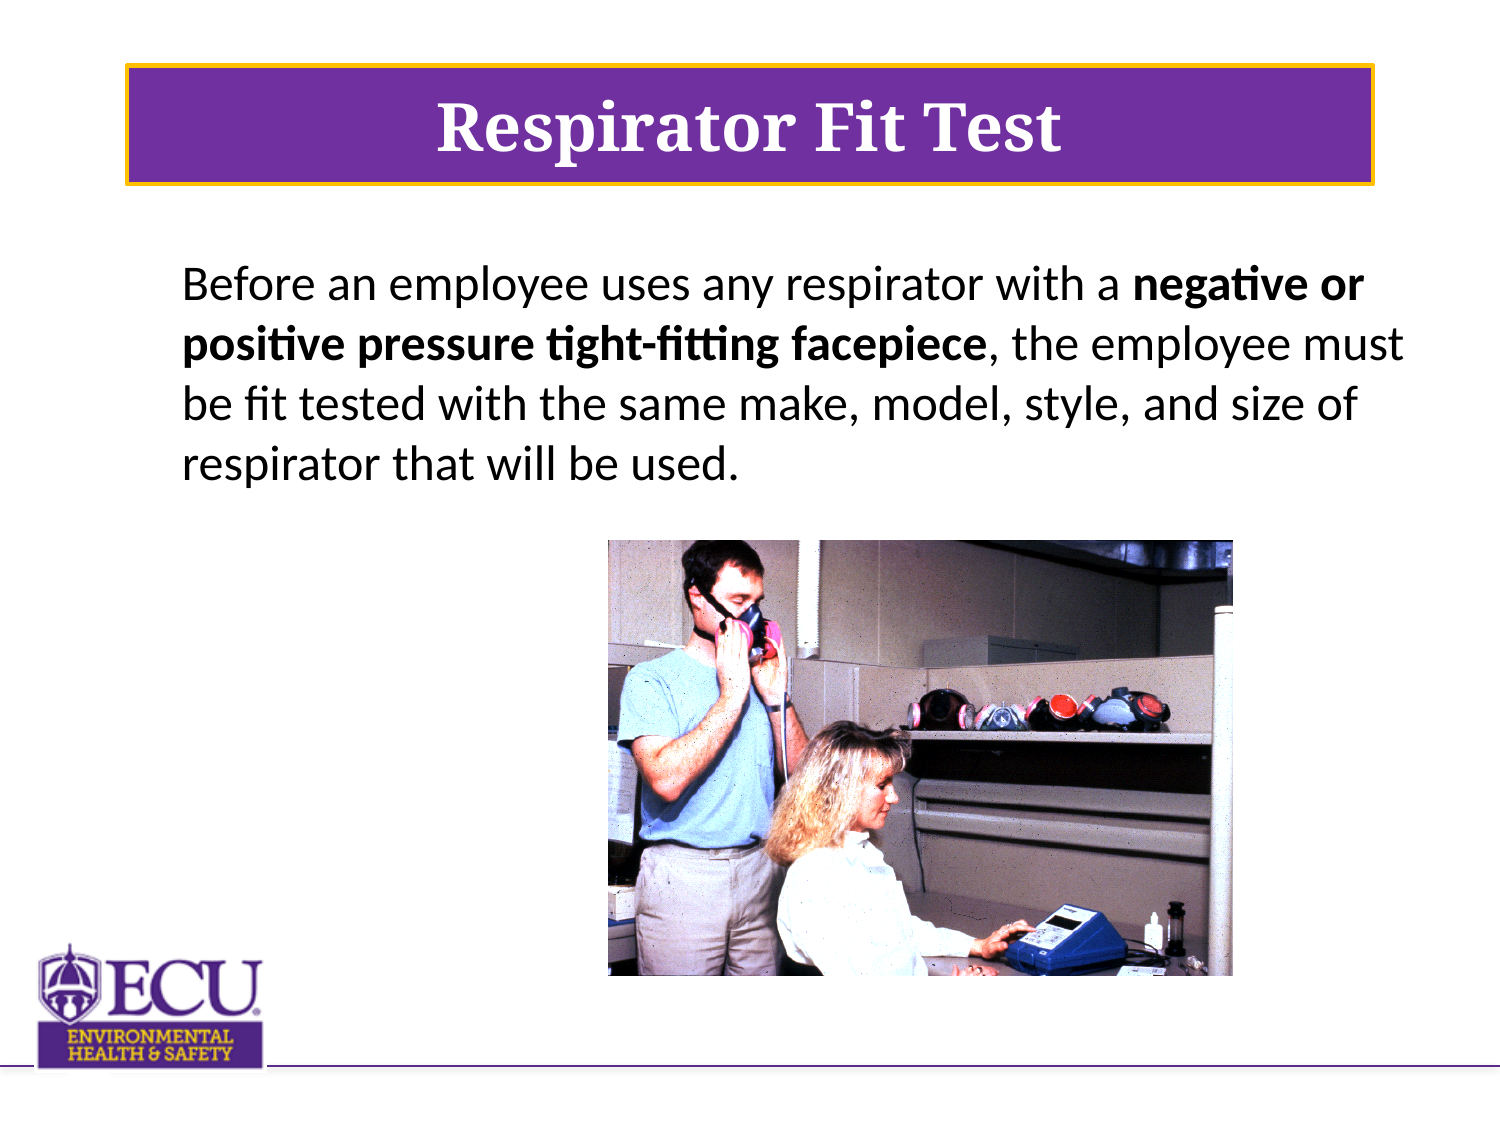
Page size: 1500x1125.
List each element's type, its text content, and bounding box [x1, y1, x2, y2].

picture [33, 940, 267, 1073]
title Respirator Fit Test [126, 65, 1373, 185]
text_box Before an employee uses any respirator with a negative or positive pressure tight-fitting facepiece, the employee must be fit tested with the same make, model, style, and size of respirator that will be used. [110, 242, 1441, 528]
picture [608, 540, 1236, 978]
